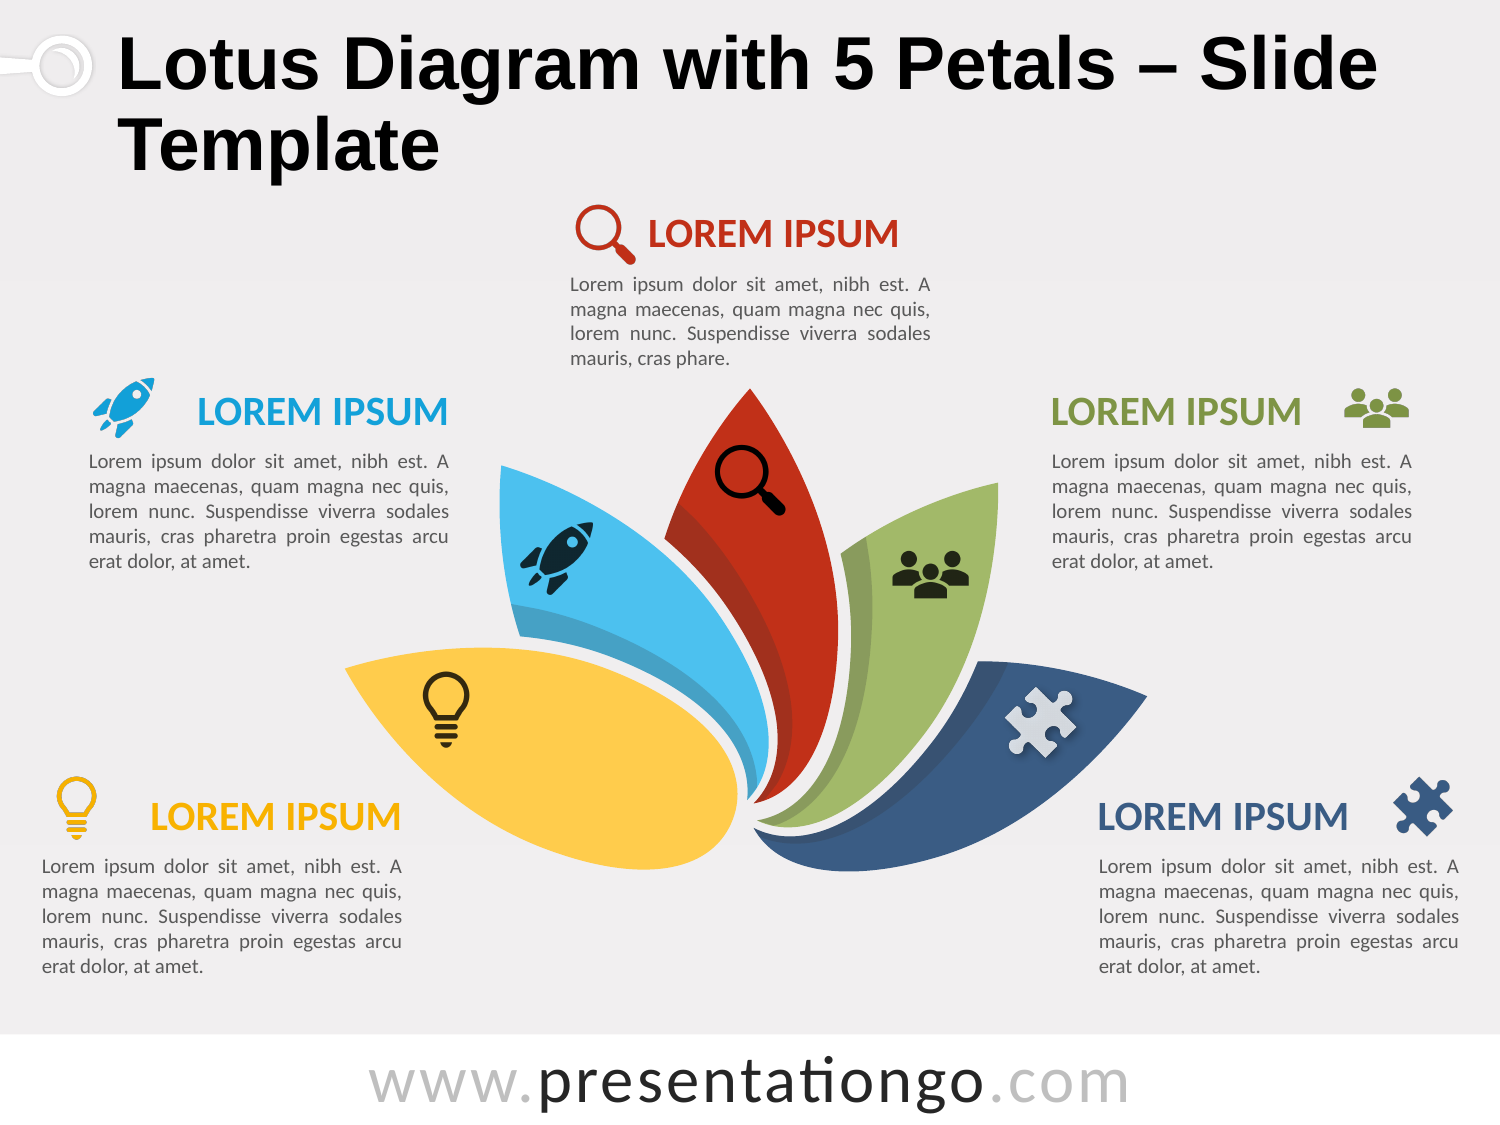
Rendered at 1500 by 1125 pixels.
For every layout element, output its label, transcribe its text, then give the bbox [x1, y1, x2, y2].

picture [706, 437, 793, 523]
picture [402, 666, 489, 753]
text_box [569, 197, 931, 379]
picture [40, 772, 113, 844]
picture [887, 531, 974, 618]
picture [513, 515, 600, 602]
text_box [344, 388, 1148, 872]
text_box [1097, 780, 1459, 987]
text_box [1050, 375, 1413, 582]
title Lotus Diagram with 5 Petals – Slide Template [103, 17, 1500, 139]
picture [997, 681, 1083, 767]
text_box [87, 375, 450, 582]
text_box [40, 780, 403, 987]
picture [1387, 772, 1459, 844]
